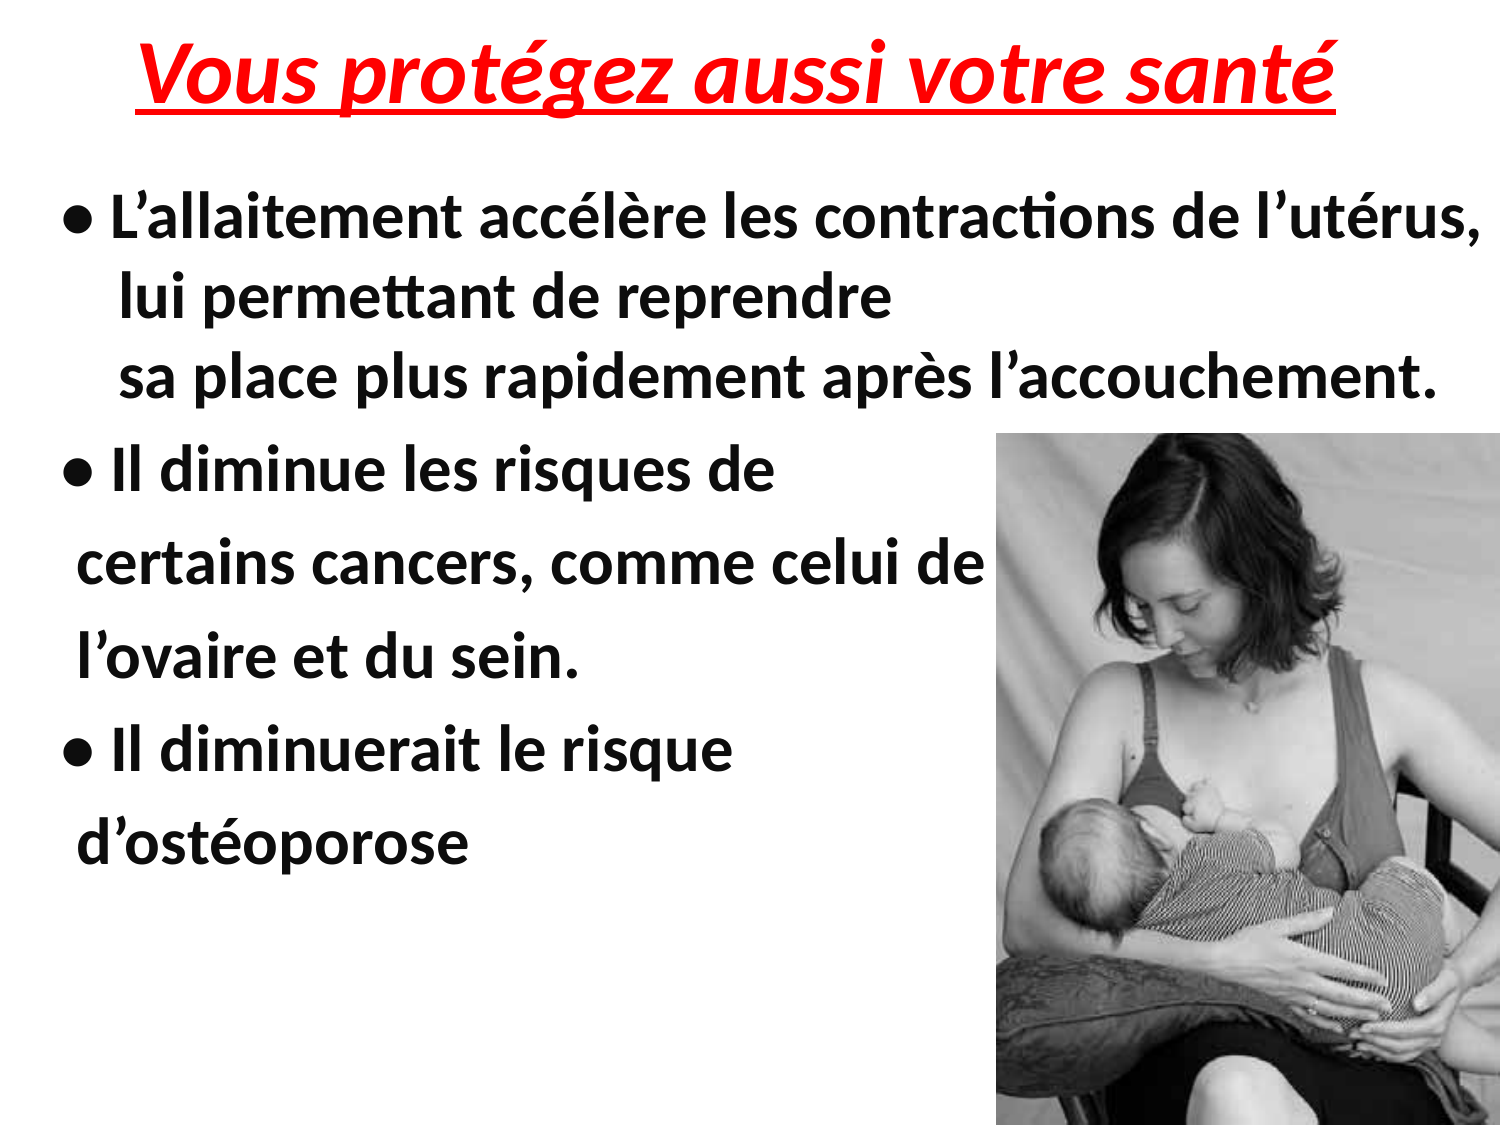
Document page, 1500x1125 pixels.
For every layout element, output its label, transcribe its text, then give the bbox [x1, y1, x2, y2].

list • L’allaitement accélère les contractions de l’utérus, lui permettant de reprendre sa place plus rapidement après l’accouchement. • Il diminue les risques de certains cancers, comme celui de l’ovaire et du sein. • Il diminuerait le risque d’ostéoporose [46, 164, 1500, 1067]
picture [996, 433, 1500, 1125]
title Vous protégez aussi votre santé [46, 0, 1425, 164]
